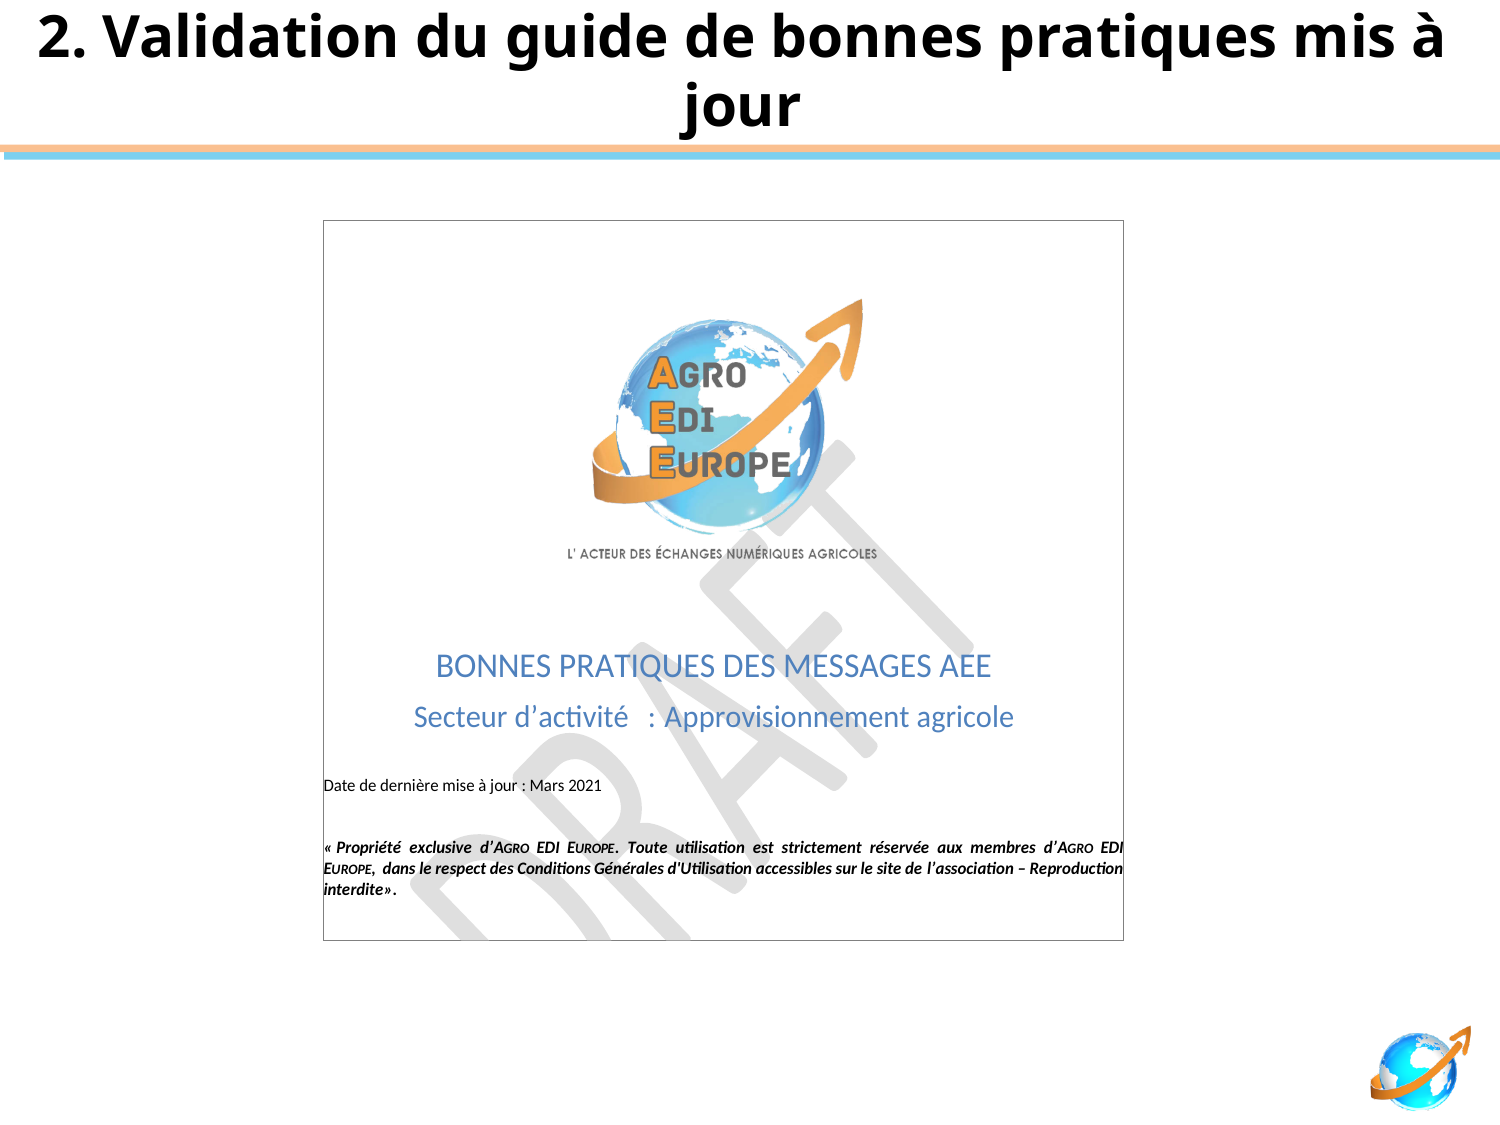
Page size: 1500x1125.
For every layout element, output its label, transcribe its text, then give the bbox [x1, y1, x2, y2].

picture [1364, 1015, 1474, 1120]
title 2. Validation du guide de bonnes pratiques mis à jour [5, 11, 1480, 126]
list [323, 219, 1125, 941]
